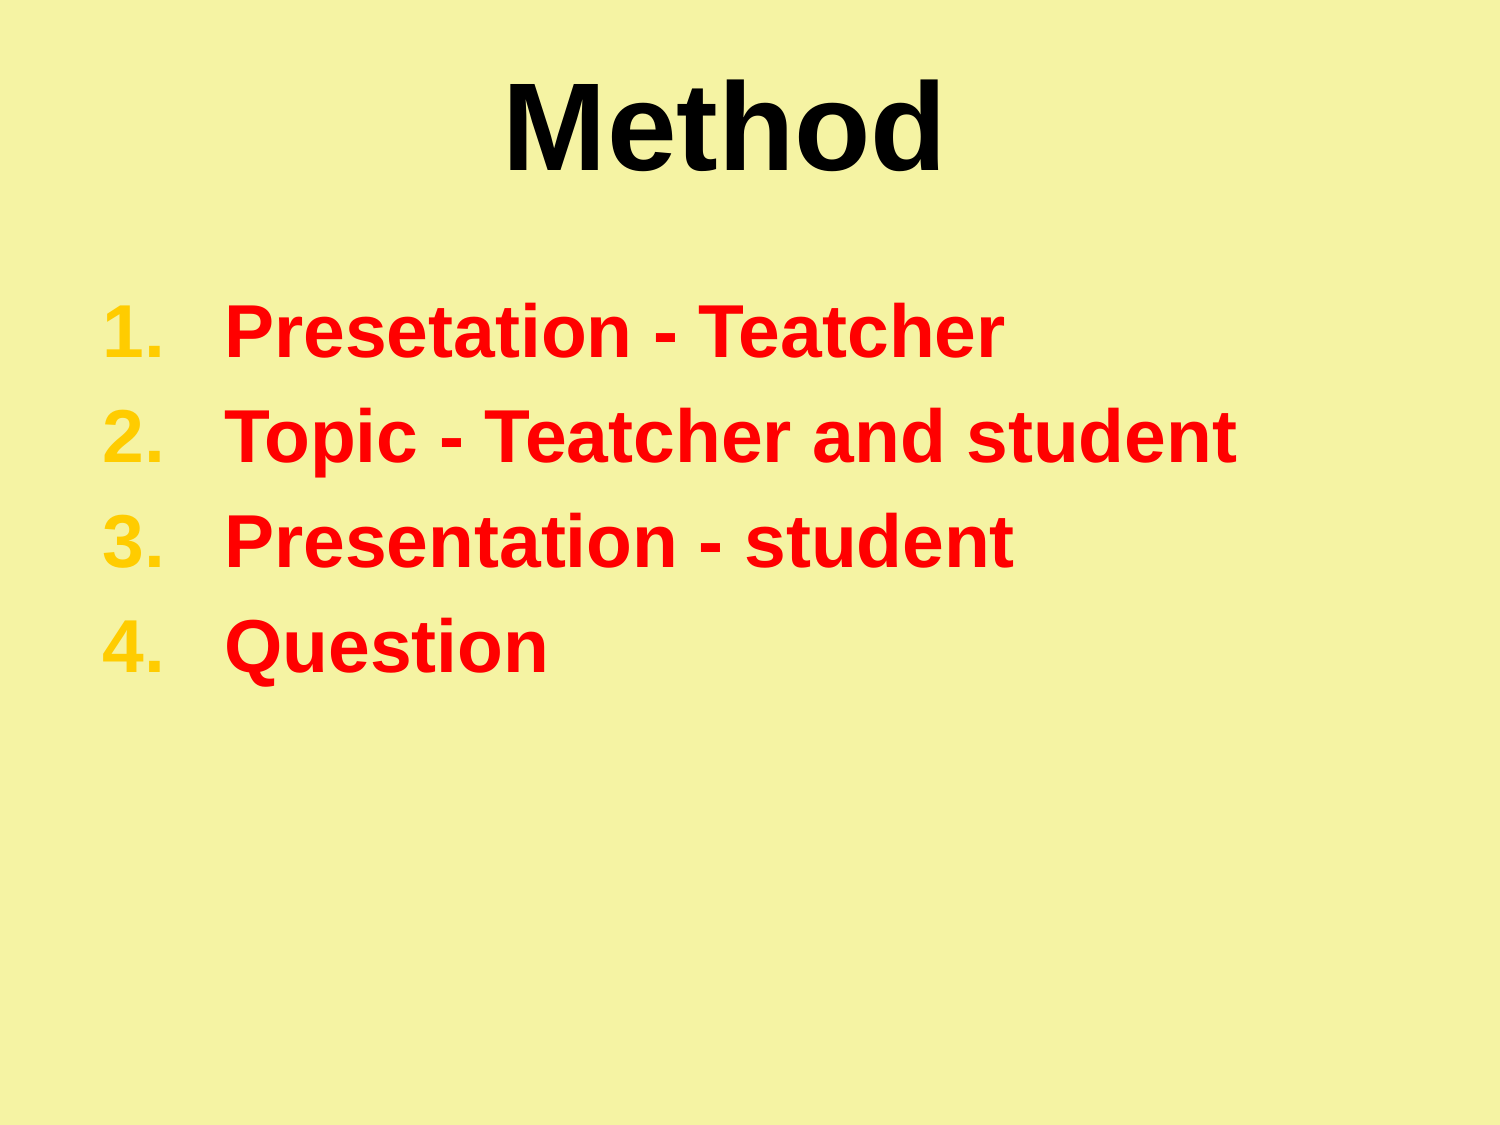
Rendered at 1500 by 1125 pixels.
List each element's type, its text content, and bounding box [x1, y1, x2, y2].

title Method [75, 37, 1375, 213]
list Presetation - Teatcher Topic - Teatcher and student Presentation - student Question [87, 275, 1363, 963]
